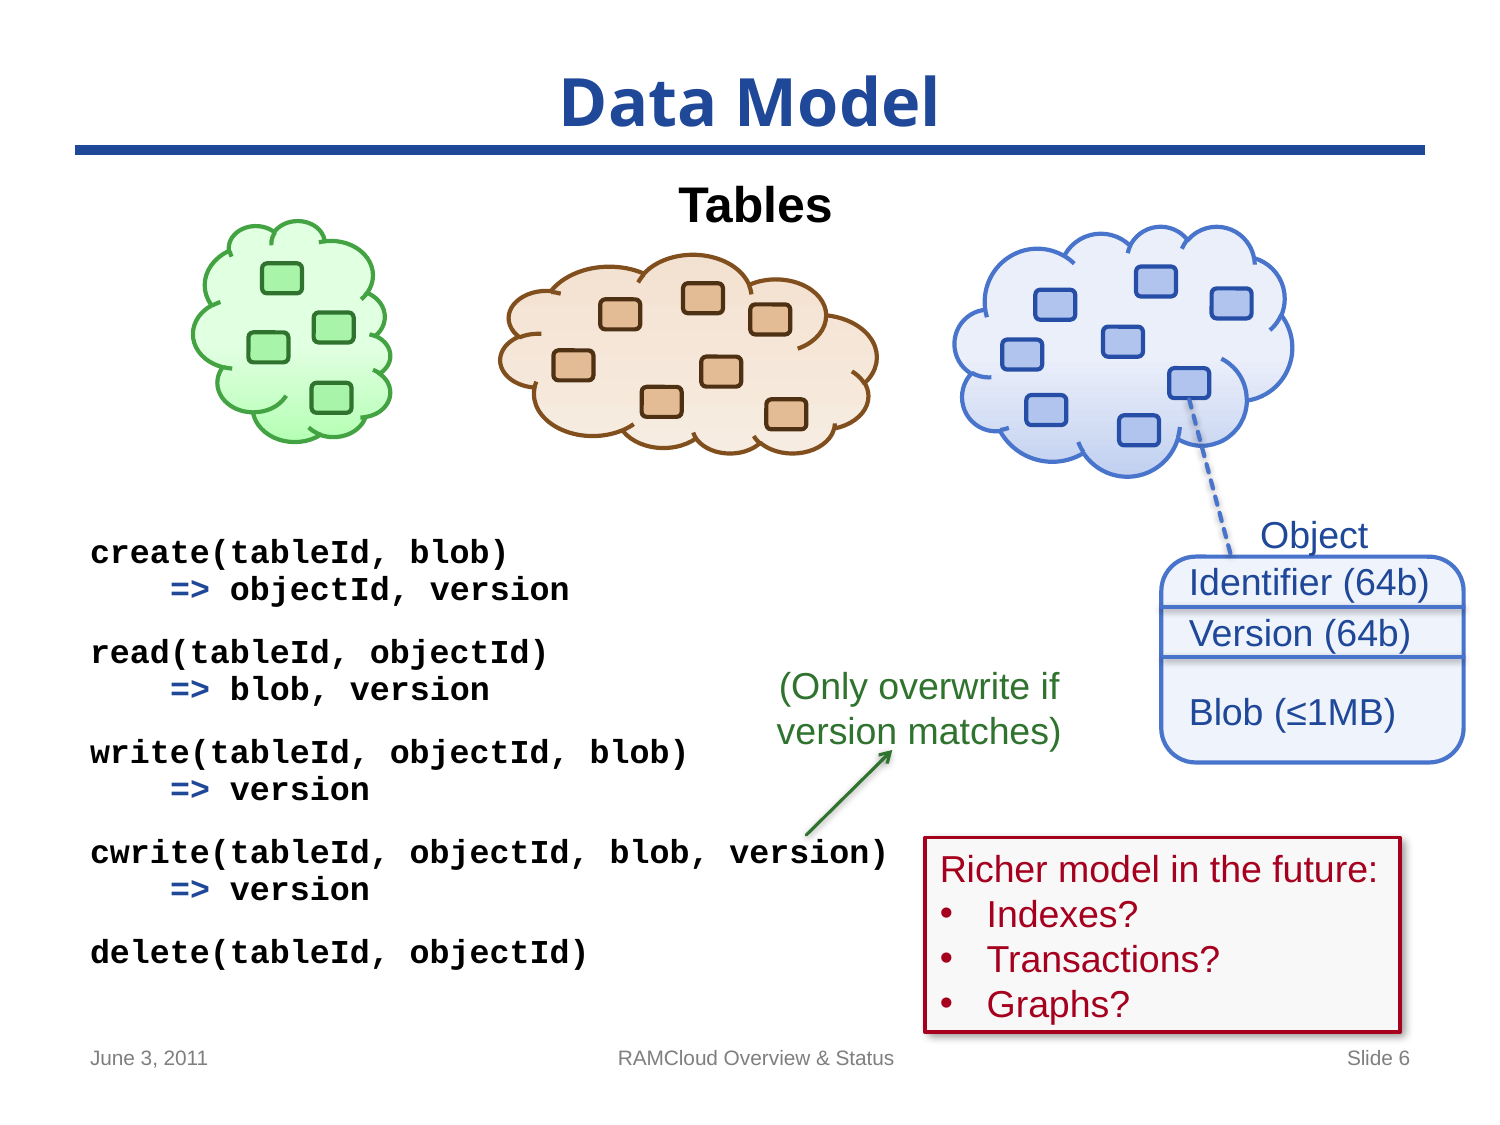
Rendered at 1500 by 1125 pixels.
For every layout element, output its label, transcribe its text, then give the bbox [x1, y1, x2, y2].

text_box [193, 221, 392, 443]
text_box [1159, 616, 1188, 656]
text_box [500, 255, 877, 455]
text_box Version (64b) [1188, 617, 1464, 653]
text_box Richer model in the future: Indexes? Transactions? Graphs? [924, 837, 1400, 1033]
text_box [806, 749, 893, 836]
slide_number Slide 6 [1074, 1037, 1425, 1103]
text_box (Only overwrite if version matches) [761, 654, 1077, 760]
list create(tableId, blob) => objectId, version read(tableId, objectId) => blob, version write(tableId, objectId, blob) => version cwrite(tableId, objectId, blob, version) => version delete(tableId, objectId) [75, 525, 1103, 1038]
text_box Tables [663, 165, 848, 240]
text_box [1159, 664, 1466, 765]
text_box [954, 225, 1293, 477]
title Data Model [75, 50, 1425, 150]
footer RAMCloud Overview & Status [474, 1037, 1038, 1103]
text_box [1159, 556, 1188, 604]
text_box Blob (≤1MB) [1188, 687, 1464, 733]
text_box Object [1235, 511, 1440, 557]
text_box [1188, 399, 1232, 559]
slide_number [75, 1037, 425, 1103]
text_box Identifier (64b) [1188, 557, 1464, 603]
